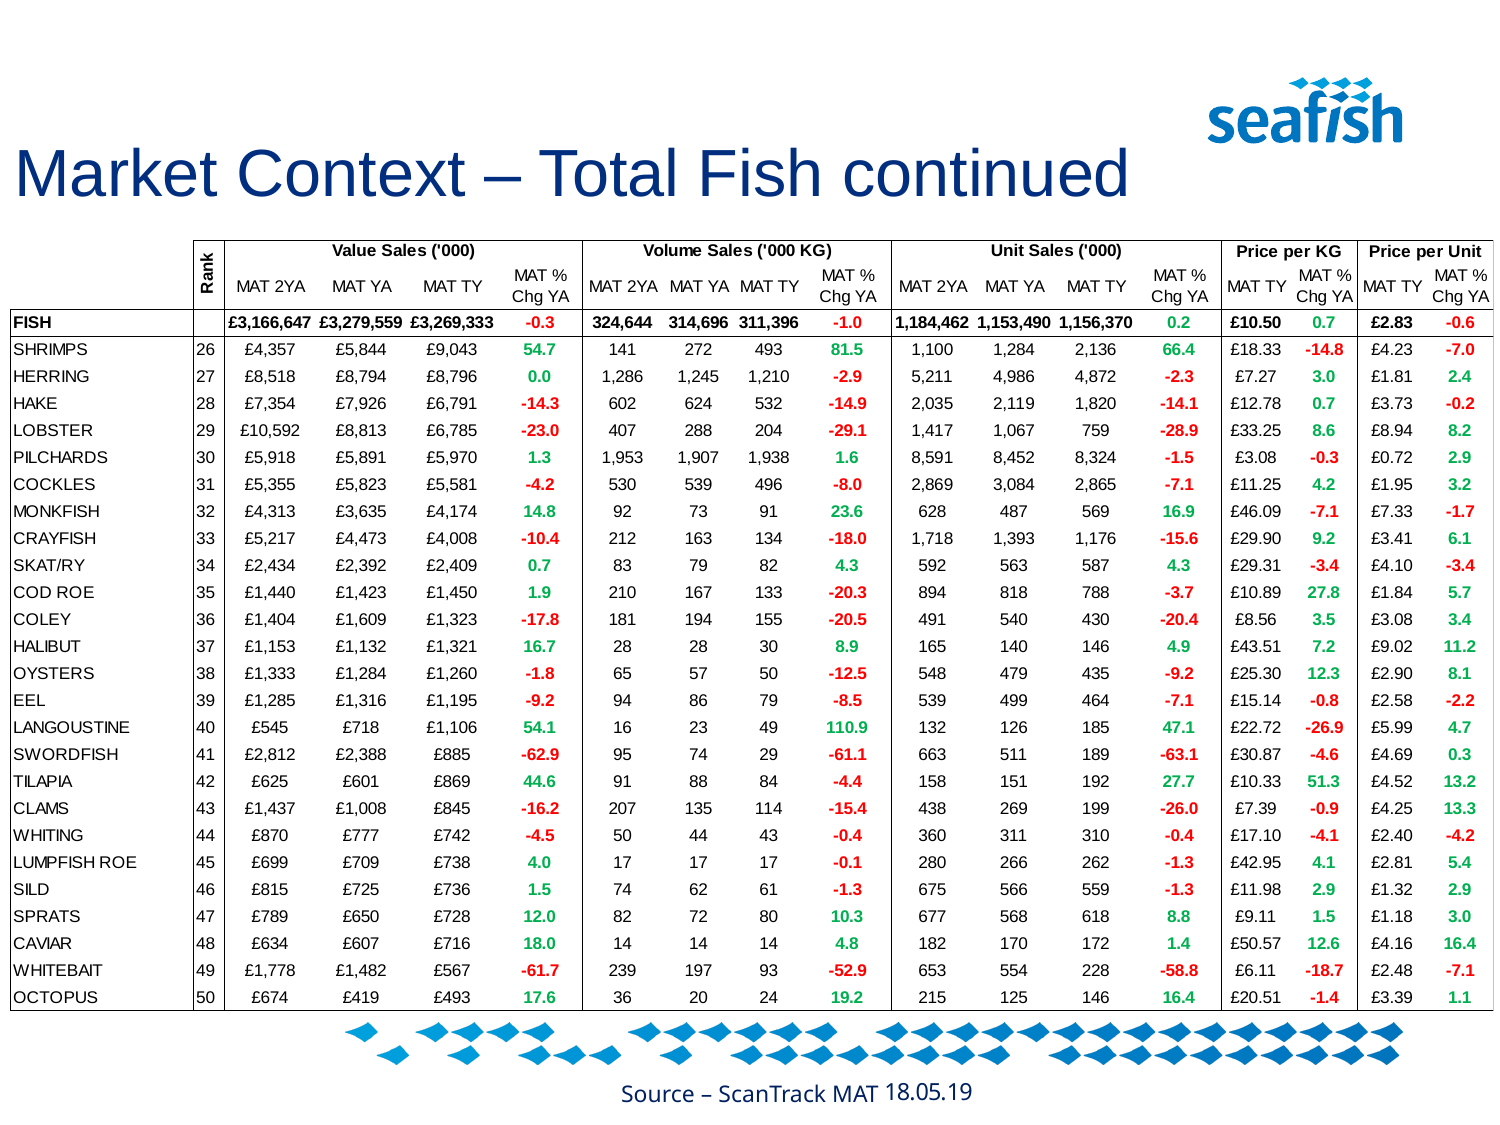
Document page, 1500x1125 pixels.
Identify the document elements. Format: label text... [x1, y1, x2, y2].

text_box Market Context – Total Fish continued [0, 157, 1418, 261]
picture [9, 240, 1495, 1012]
picture [803, 1073, 1052, 1110]
picture [345, 1022, 1403, 1065]
text_box Source – ScanTrack MAT [0, 1072, 1500, 1115]
